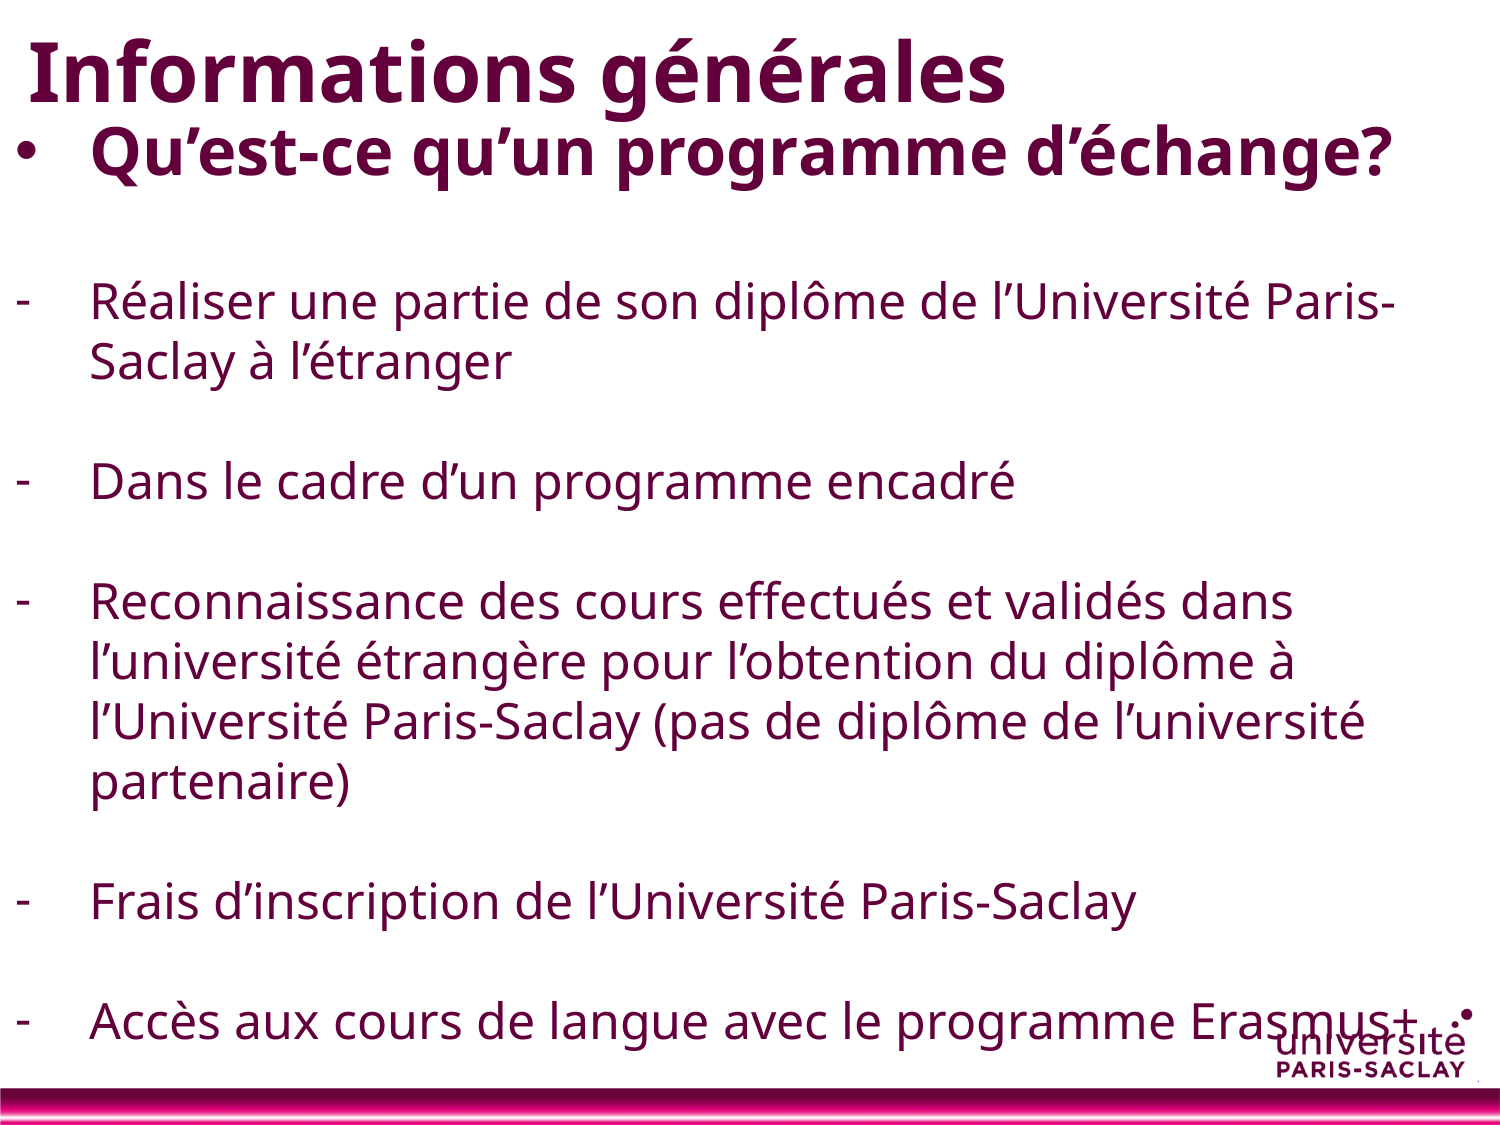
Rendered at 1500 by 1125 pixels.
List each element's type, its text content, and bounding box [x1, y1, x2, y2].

picture [2, 1089, 1499, 1124]
text_box Qu’est-ce qu’un programme d’échange? Réaliser une partie de son diplôme de l’Université Paris-Saclay à l’étranger Dans le cadre d’un programme encadré Reconnaissance des cours effectués et validés dans l’université étrangère pour l’obtention du diplôme à l’Université Paris-Saclay (pas de diplôme de l’université partenaire) Frais d’inscription de l’Université Paris-Saclay Accès aux cours de langue avec le programme Erasmus+ [0, 101, 1445, 1097]
title Informations générales [13, 16, 1376, 101]
picture [1445, 1007, 1479, 1082]
